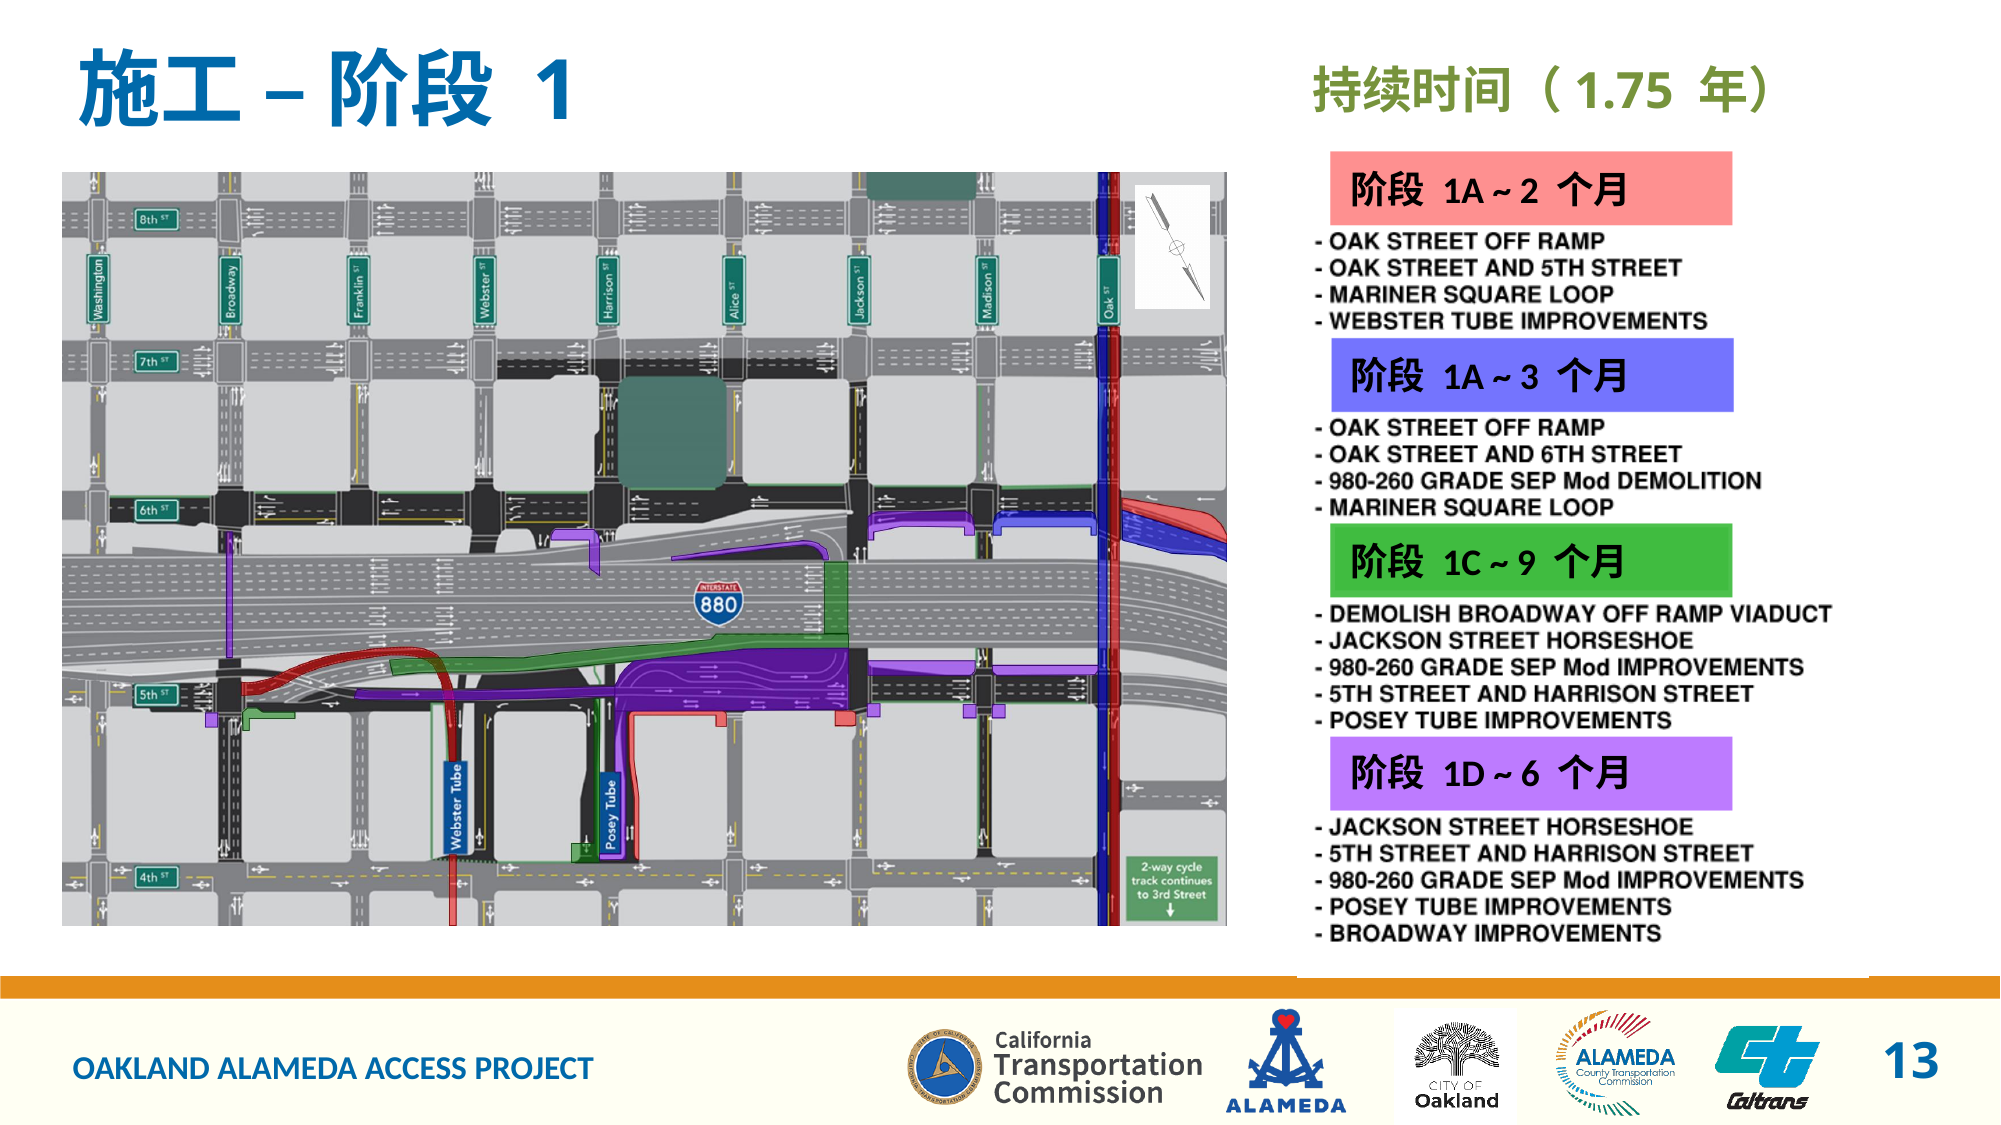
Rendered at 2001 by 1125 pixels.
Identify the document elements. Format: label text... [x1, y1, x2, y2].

picture [1556, 1010, 1675, 1116]
picture [1715, 1024, 1821, 1110]
picture [1297, 139, 1869, 978]
picture [898, 1008, 1517, 1125]
text_box 持续时间（1.75 年） [1297, 56, 1938, 130]
title 施工 – 阶段 1 [62, 45, 1000, 140]
picture [62, 172, 1227, 927]
